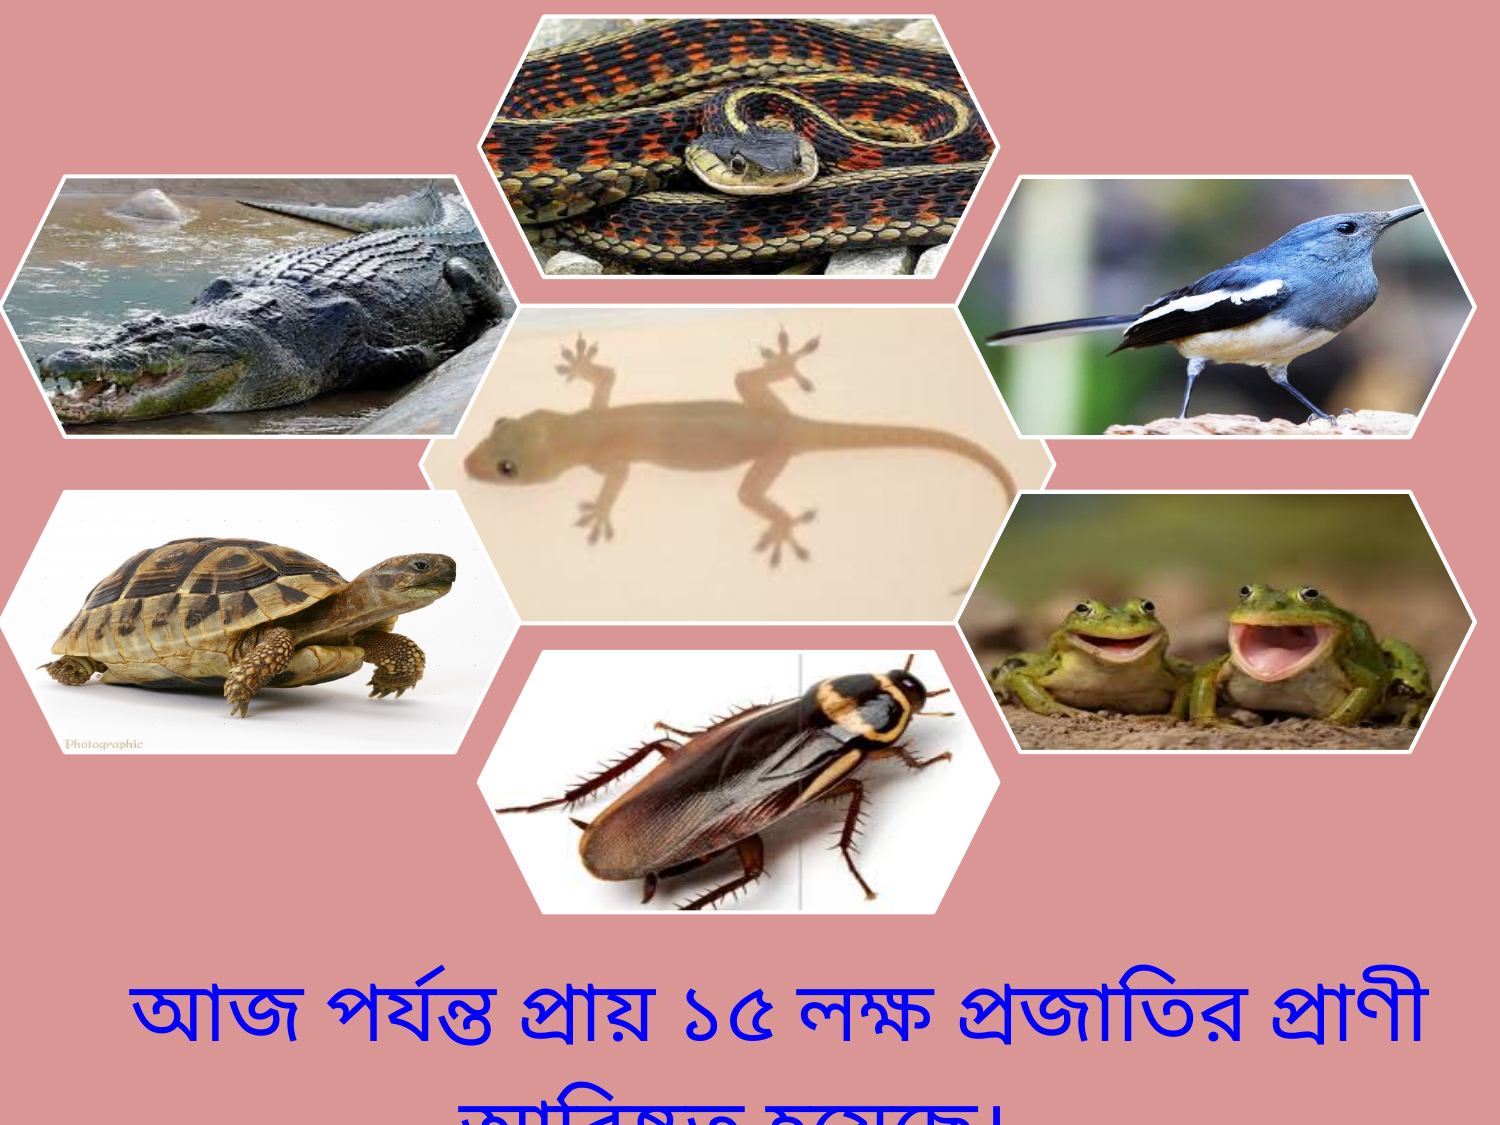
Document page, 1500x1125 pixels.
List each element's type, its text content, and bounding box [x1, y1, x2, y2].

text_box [0, 16, 1476, 913]
text_box আজ পর্যন্ত প্রায় ১৫ লক্ষ প্রজাতির প্রাণী আবিষ্কৃত হয়েছে। [37, 951, 1500, 1125]
